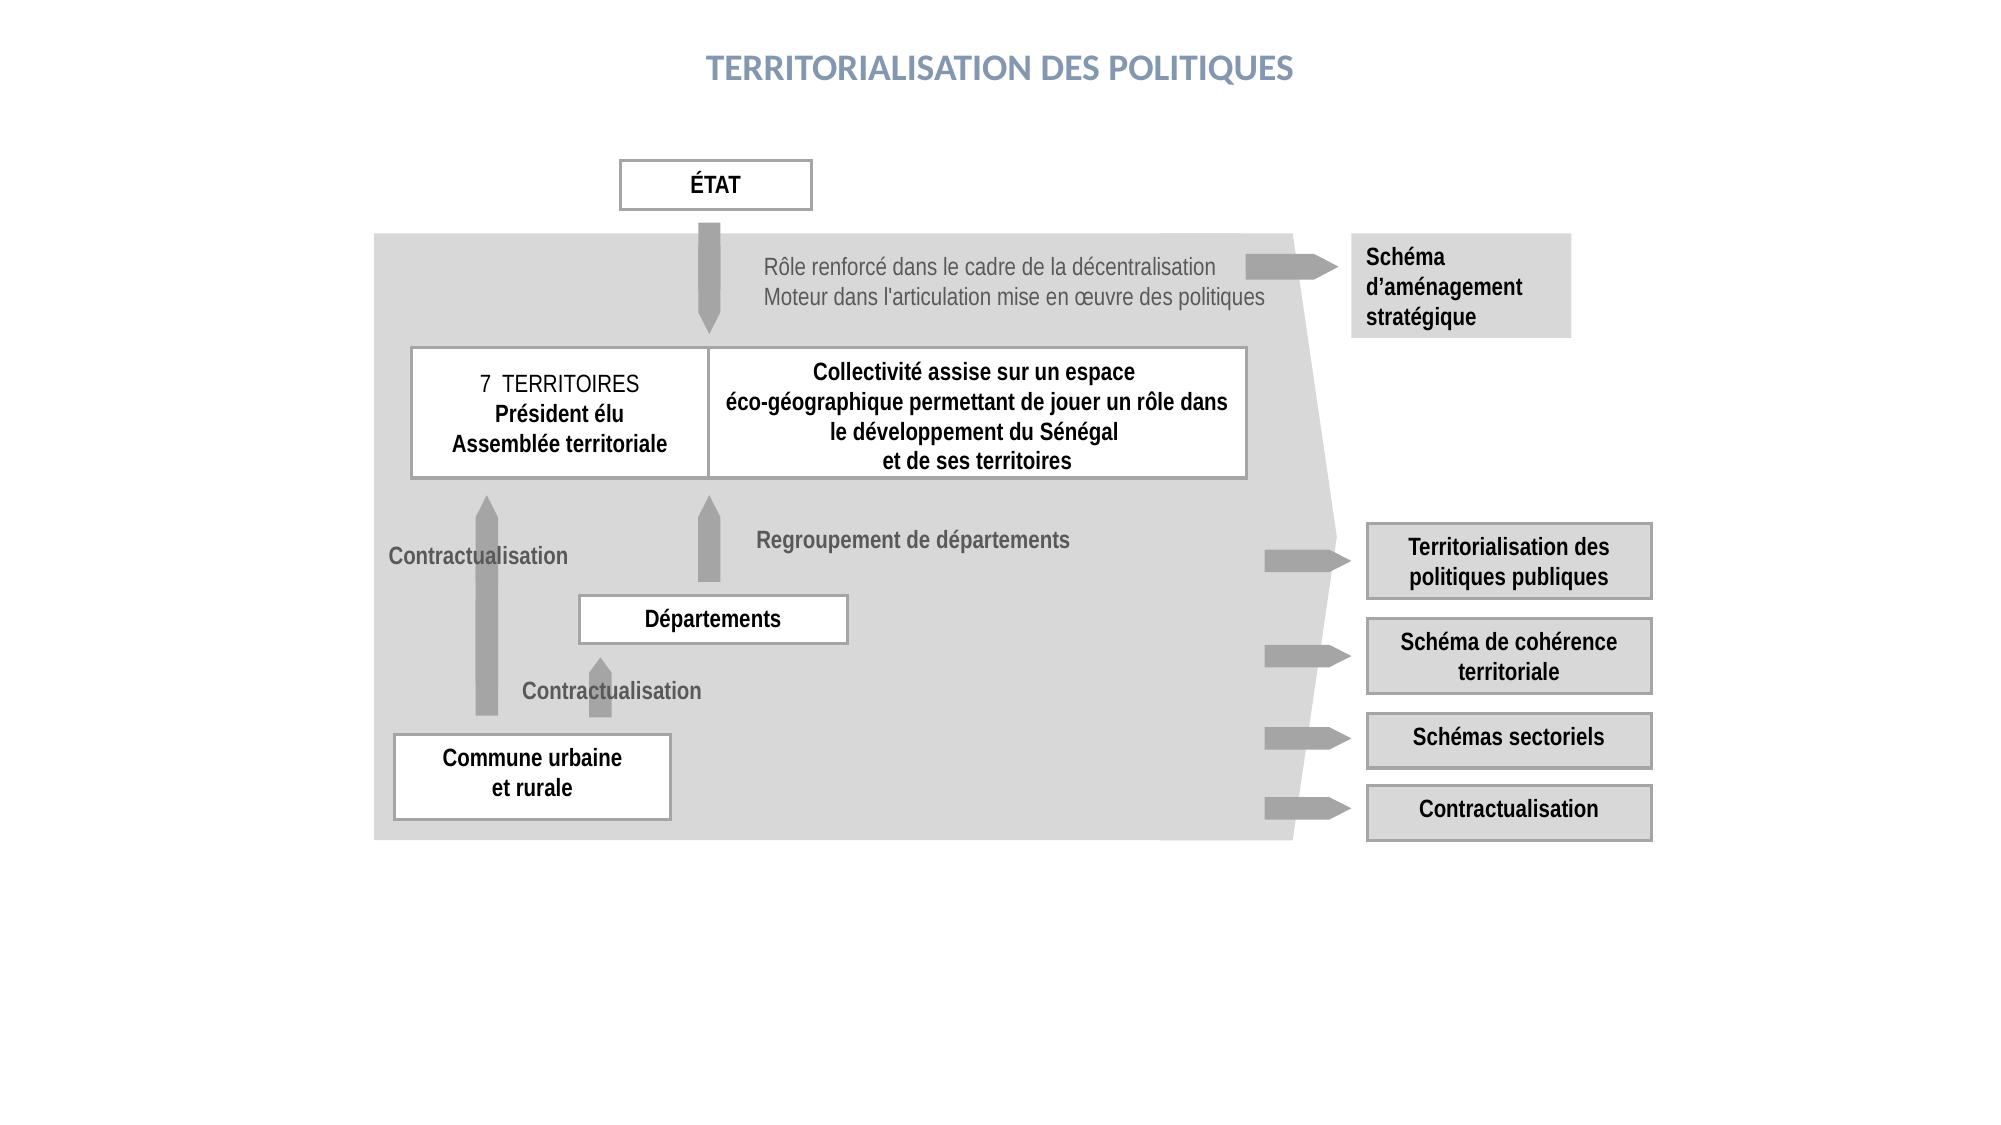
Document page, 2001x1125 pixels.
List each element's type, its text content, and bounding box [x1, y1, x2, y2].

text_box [373, 160, 1652, 841]
text_box TERRITORIALISATION DES POLITIQUES [484, 35, 1516, 95]
